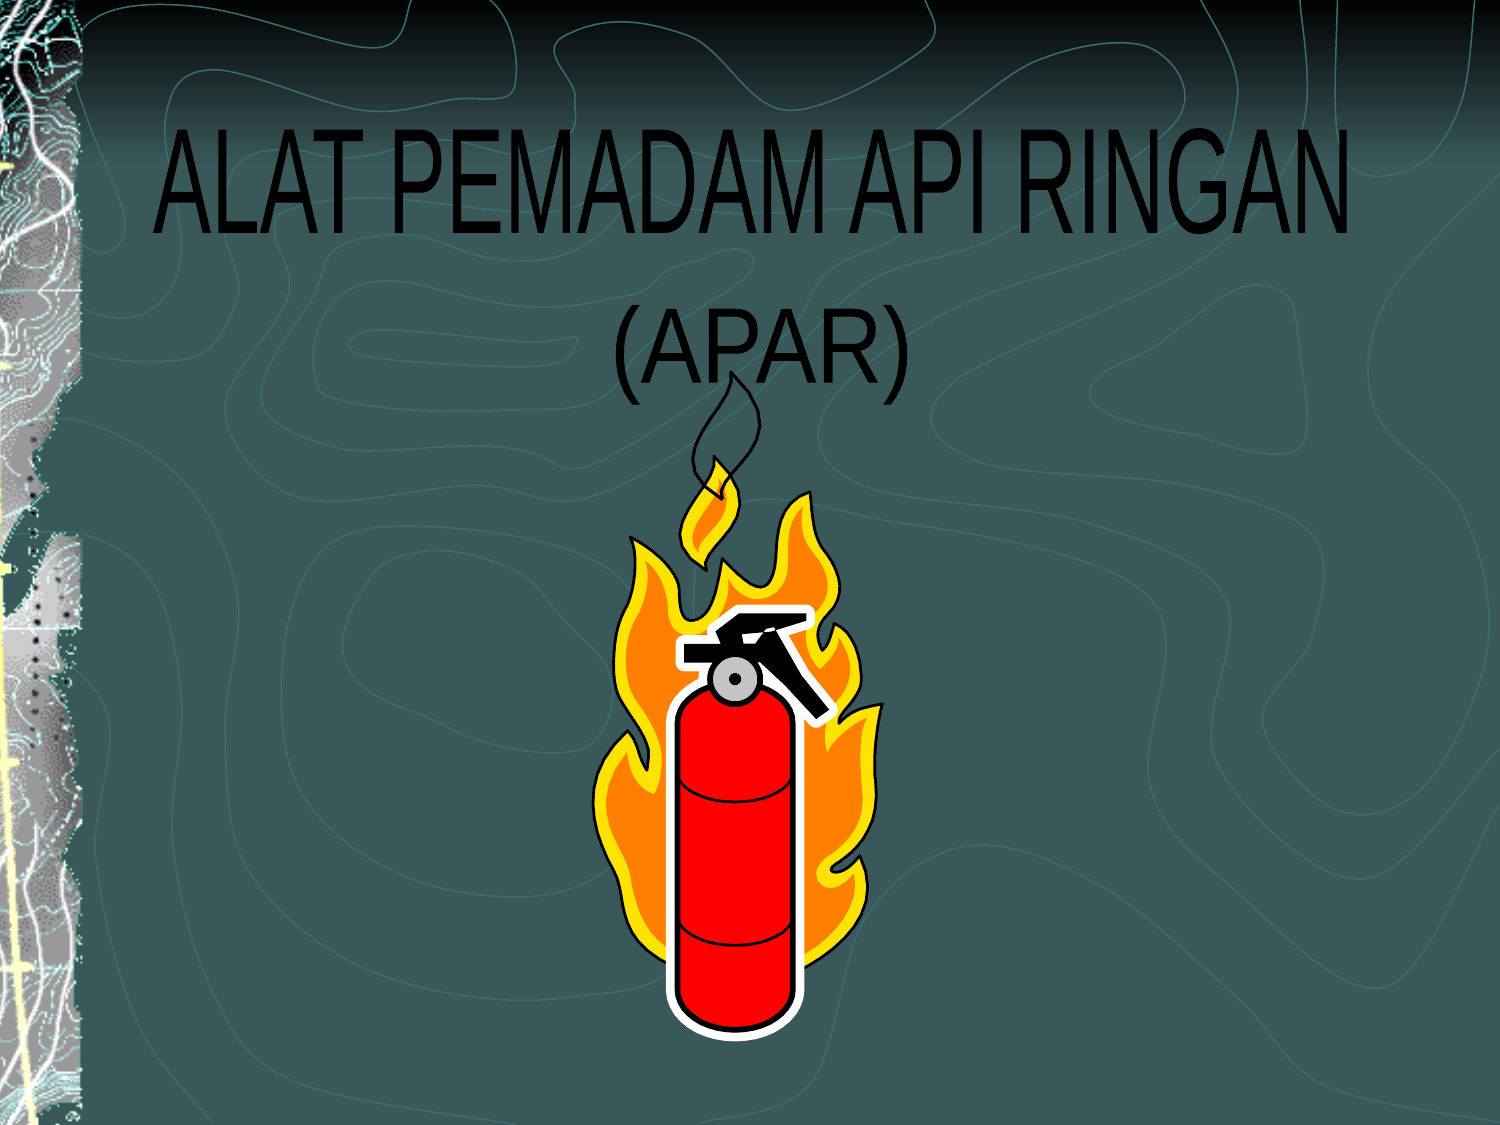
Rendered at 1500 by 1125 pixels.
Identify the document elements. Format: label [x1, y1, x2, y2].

text_box [695, 372, 760, 445]
picture [0, 0, 85, 1125]
picture [566, 447, 896, 1080]
